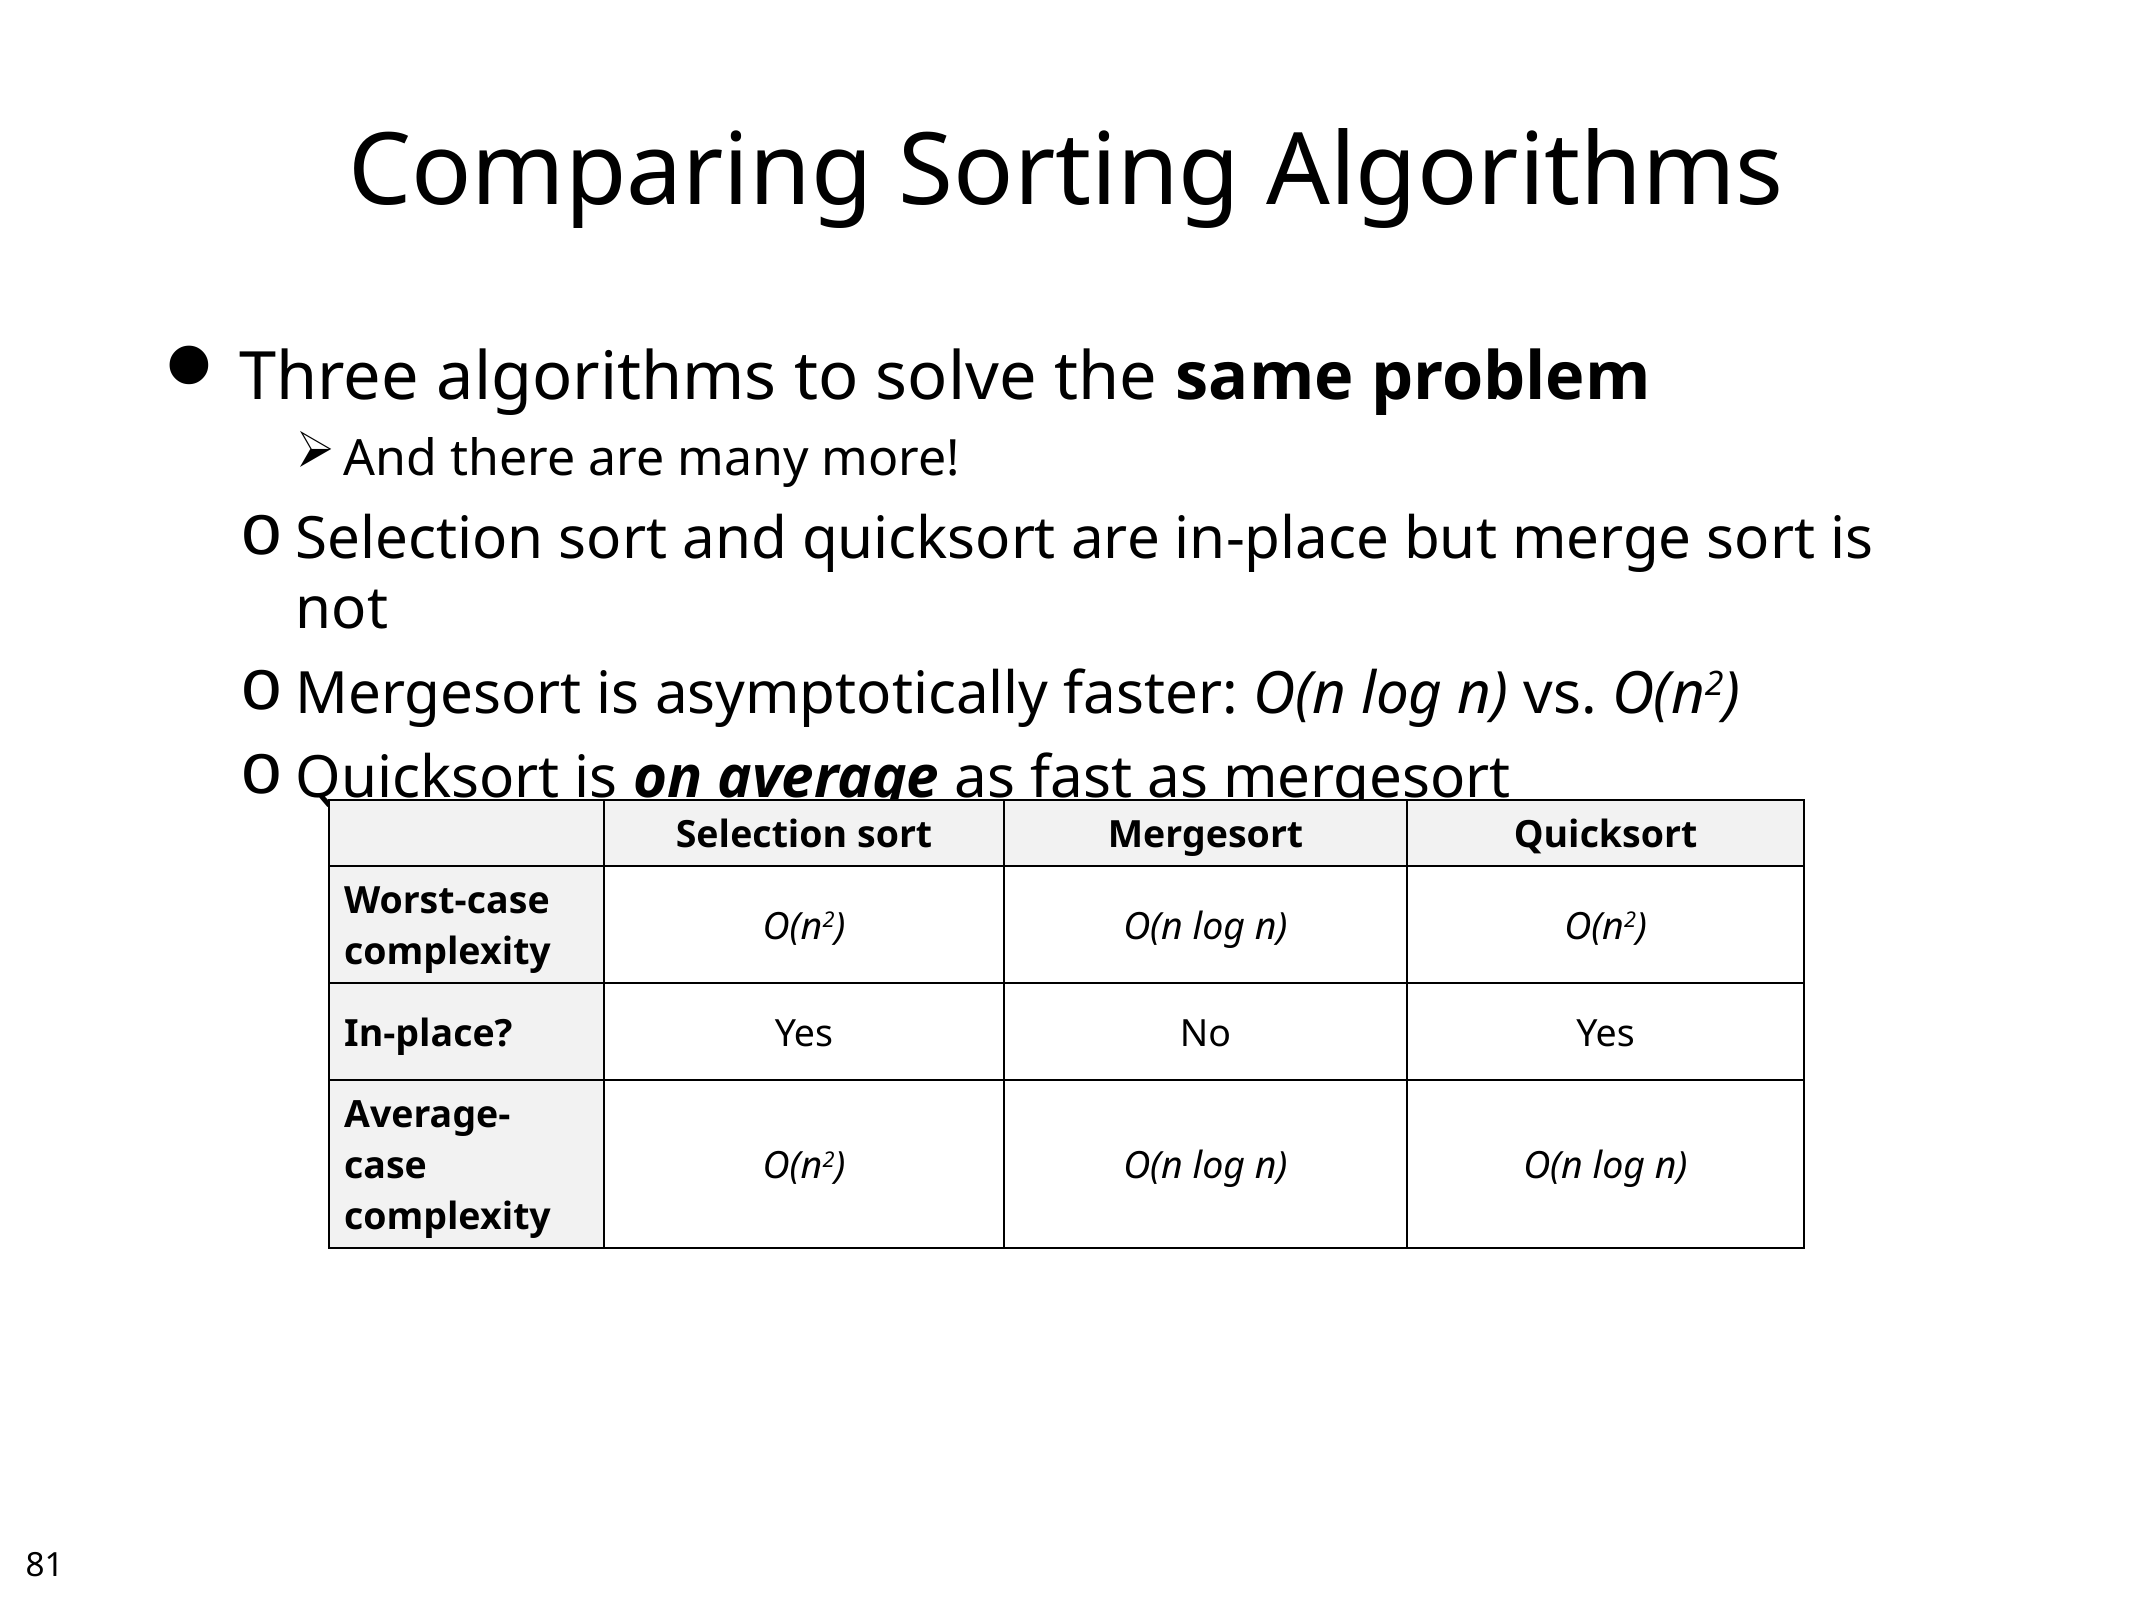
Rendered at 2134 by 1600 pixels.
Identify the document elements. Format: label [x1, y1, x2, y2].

table_header [1005, 801, 1406, 865]
table_cell [1005, 1081, 1406, 1247]
table_cell [1408, 867, 1803, 982]
table_cell [330, 1081, 603, 1247]
table_header [330, 801, 603, 865]
table_cell [1005, 867, 1406, 982]
table_header [1408, 801, 1803, 865]
table_cell [1408, 1081, 1803, 1247]
table_header [605, 801, 1003, 865]
table_cell [605, 1081, 1003, 1247]
list [155, 324, 1978, 1457]
table_cell [1408, 984, 1803, 1079]
table_cell [1005, 984, 1406, 1079]
table_cell [605, 867, 1003, 982]
title [155, 41, 1978, 289]
table_cell [330, 984, 603, 1079]
slide_number [16, 1533, 74, 1588]
table_cell [330, 867, 603, 982]
table_cell [605, 984, 1003, 1079]
